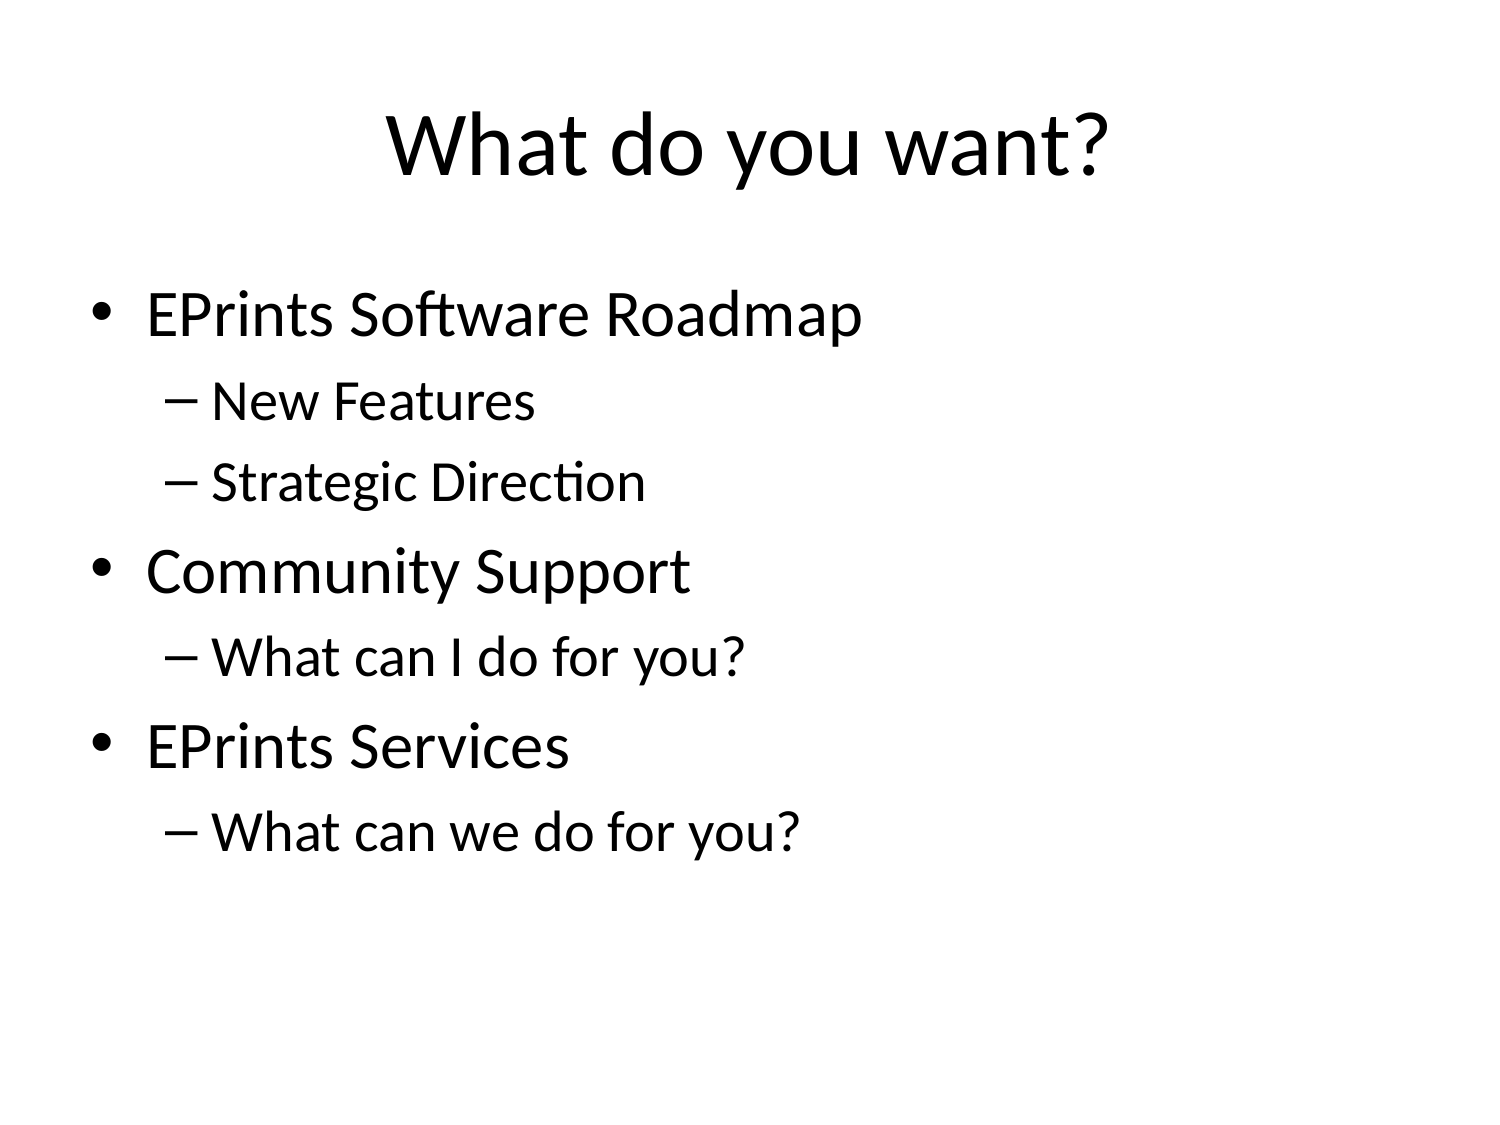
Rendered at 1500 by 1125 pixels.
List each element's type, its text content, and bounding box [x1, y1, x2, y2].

list EPrints Software Roadmap New Features Strategic Direction Community Support What can I do for you? EPrints Services What can we do for you? [75, 262, 1425, 1005]
title What do you want? [75, 45, 1425, 233]
